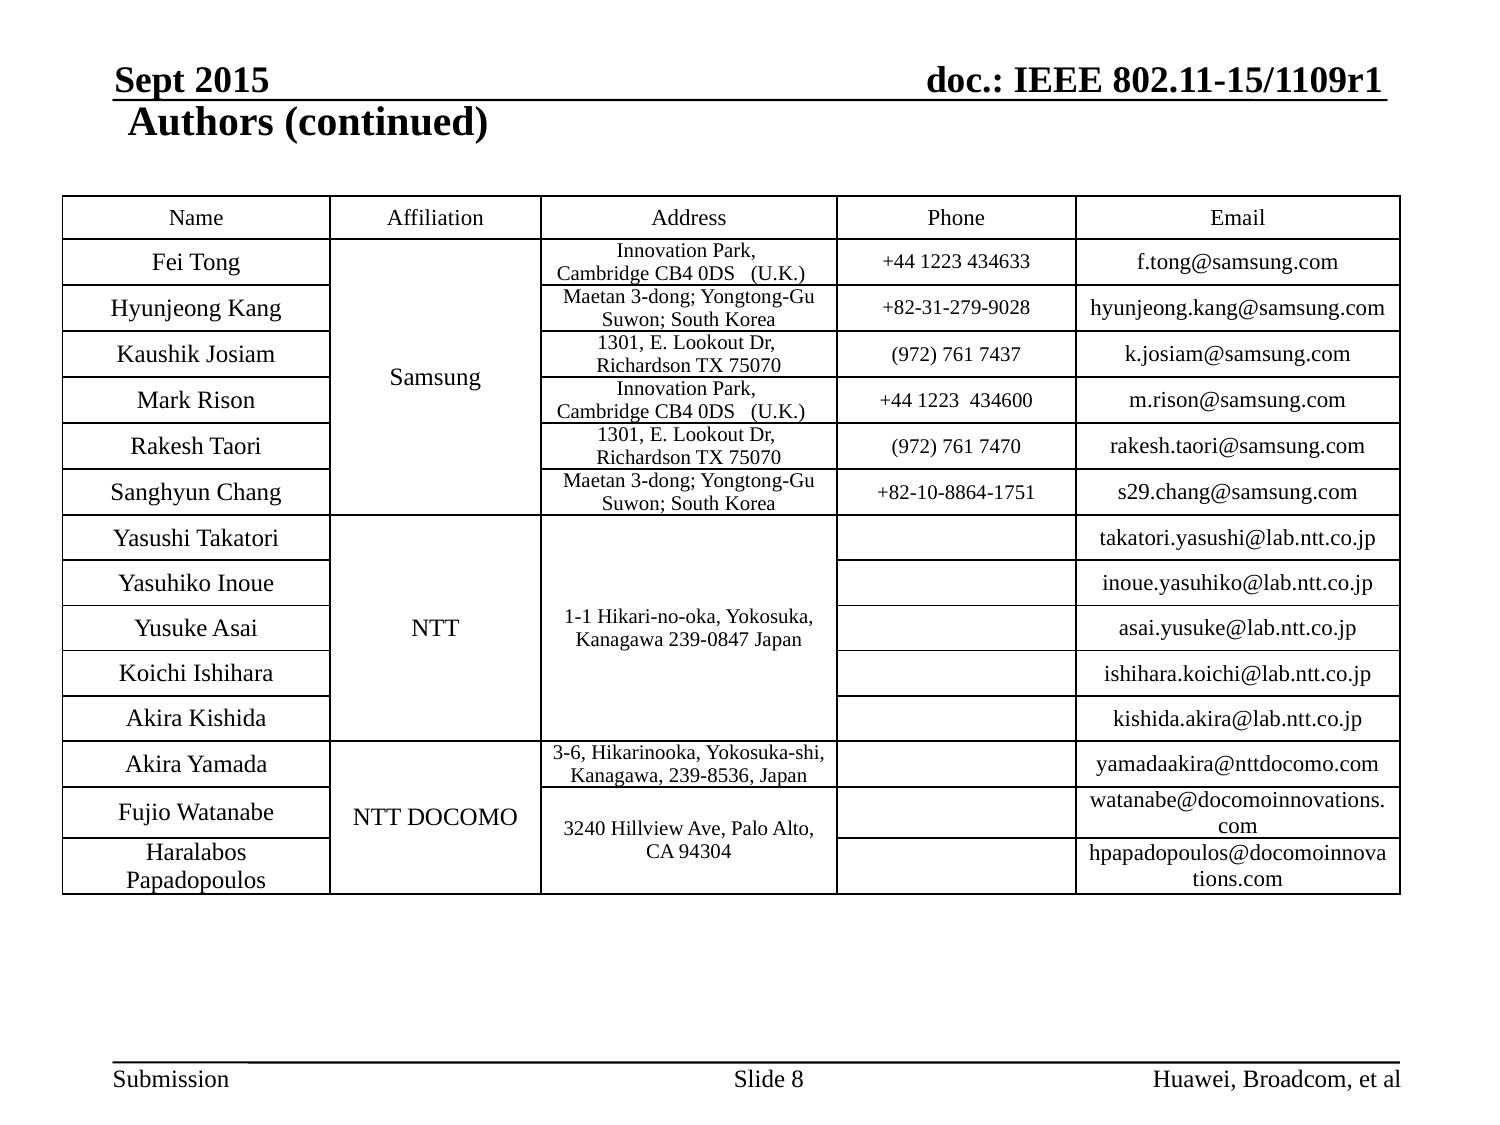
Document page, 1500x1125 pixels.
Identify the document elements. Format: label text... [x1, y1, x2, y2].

table_cell Innovation Park, Cambridge CB4 0DS (U.K.) [542, 378, 836, 422]
table_header Affiliation [331, 197, 540, 238]
table_cell Fujio Watanabe [63, 788, 329, 837]
table_cell ishihara.koichi@lab.ntt.co.jp [1077, 651, 1399, 695]
table_cell +44 1223 434633 [838, 240, 1075, 284]
table_cell Yasuhiko Inoue [63, 561, 329, 605]
table_cell Akira Yamada [63, 742, 329, 786]
table_cell +82-31-279-9028 [838, 286, 1075, 330]
table_header Email [1077, 197, 1399, 238]
table_cell Sanghyun Chang [63, 470, 329, 514]
table_cell Akira Kishida [63, 697, 329, 740]
table_cell 1-1 Hikari-no-oka, Yokosuka, Kanagawa 239-0847 Japan [542, 516, 836, 740]
table_cell 3-6, Hikarinooka, Yokosuka-shi, Kanagawa, 239-8536, Japan [542, 742, 836, 786]
table_cell NTT DOCOMO [331, 742, 540, 893]
table_cell hpapadopoulos@docomoinnovations.com [1077, 839, 1399, 893]
table_cell inoue.yasuhiko@lab.ntt.co.jp [1077, 561, 1399, 605]
table_cell takatori.yasushi@lab.ntt.co.jp [1077, 516, 1399, 559]
table_cell watanabe@docomoinnovations.com [1077, 788, 1399, 837]
table_header Name [63, 197, 329, 238]
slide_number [114, 0, 272, 101]
table_cell rakesh.taori@samsung.com [1077, 424, 1399, 468]
table_cell Yasushi Takatori [63, 516, 329, 559]
table_cell asai.yusuke@lab.ntt.co.jp [1077, 606, 1399, 650]
text_box Authors (continued) [112, 99, 1388, 138]
slide_number Slide 8 [712, 1061, 826, 1123]
table_cell Rakesh Taori [63, 424, 329, 468]
table_cell [838, 606, 1075, 650]
table_cell Hyunjeong Kang [63, 286, 329, 330]
table_cell [838, 742, 1075, 786]
table_cell (972) 761 7470 [838, 424, 1075, 468]
table_cell 1301, E. Lookout Dr, Richardson TX 75070 [542, 332, 836, 376]
table_cell NTT [331, 516, 540, 740]
table_cell kishida.akira@lab.ntt.co.jp [1077, 697, 1399, 740]
table_cell Fei Tong [63, 240, 329, 284]
table_cell 1301, E. Lookout Dr, Richardson TX 75070 [542, 424, 836, 468]
table_cell Samsung [331, 240, 540, 514]
table_cell k.josiam@samsung.com [1077, 332, 1399, 376]
table_header Address [542, 197, 836, 238]
table_cell hyunjeong.kang@samsung.com [1077, 286, 1399, 330]
table_cell 3240 Hillview Ave, Palo Alto, CA 94304 [542, 788, 836, 893]
table_cell [838, 561, 1075, 605]
table_cell Maetan 3-dong; Yongtong-Gu Suwon; South Korea [542, 286, 836, 330]
table_cell Innovation Park, Cambridge CB4 0DS (U.K.) [542, 240, 836, 284]
table_header Phone [838, 197, 1075, 238]
table_cell Mark Rison [63, 378, 329, 422]
table_cell +44 1223 434600 [838, 378, 1075, 422]
table_cell f.tong@samsung.com [1077, 240, 1399, 284]
table_cell [838, 839, 1075, 893]
table_cell Maetan 3-dong; Yongtong-Gu Suwon; South Korea [542, 470, 836, 514]
table_cell Haralabos Papadopoulos [63, 839, 329, 893]
footer Huawei, Broadcom, et al [949, 1061, 1402, 1093]
table_cell Yusuke Asai [63, 606, 329, 650]
table_cell [838, 788, 1075, 837]
table_cell yamadaakira@nttdocomo.com [1077, 742, 1399, 786]
table_cell [838, 697, 1075, 740]
table_cell (972) 761 7437 [838, 332, 1075, 376]
table_cell Kaushik Josiam [63, 332, 329, 376]
table_cell +82-10-8864-1751 [838, 470, 1075, 514]
table_cell s29.chang@samsung.com [1077, 470, 1399, 514]
table_cell [838, 651, 1075, 695]
table_cell Koichi Ishihara [63, 651, 329, 695]
table_cell m.rison@samsung.com [1077, 378, 1399, 422]
table_cell [838, 516, 1075, 559]
